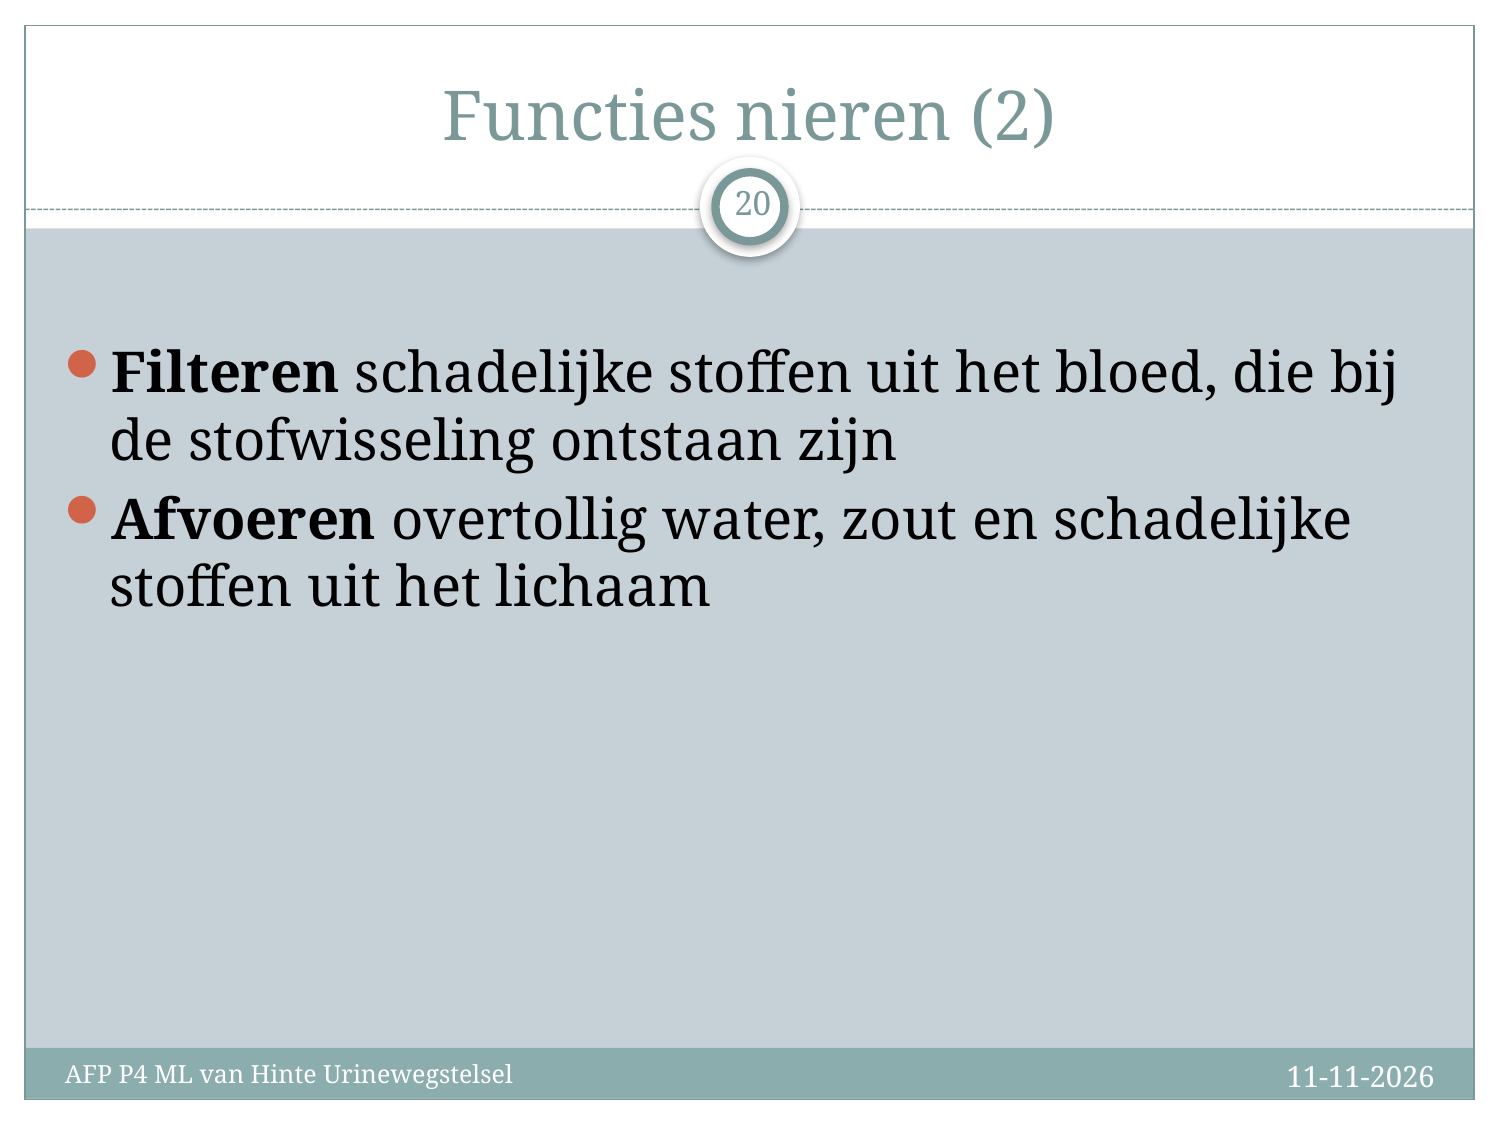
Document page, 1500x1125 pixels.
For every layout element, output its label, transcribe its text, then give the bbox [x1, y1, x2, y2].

list Filteren schadelijke stoffen uit het bloed, die bij de stofwisseling ontstaan zijn Afvoeren overtollig water, zout en schadelijke stoffen uit het lichaam [49, 250, 1445, 1001]
title Functies nieren (2) [49, 37, 1450, 162]
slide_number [950, 1050, 1450, 1111]
slide_number 20 [715, 168, 791, 241]
footer AFP P4 ML van Hinte Urinewegstelsel [50, 1051, 638, 1112]
